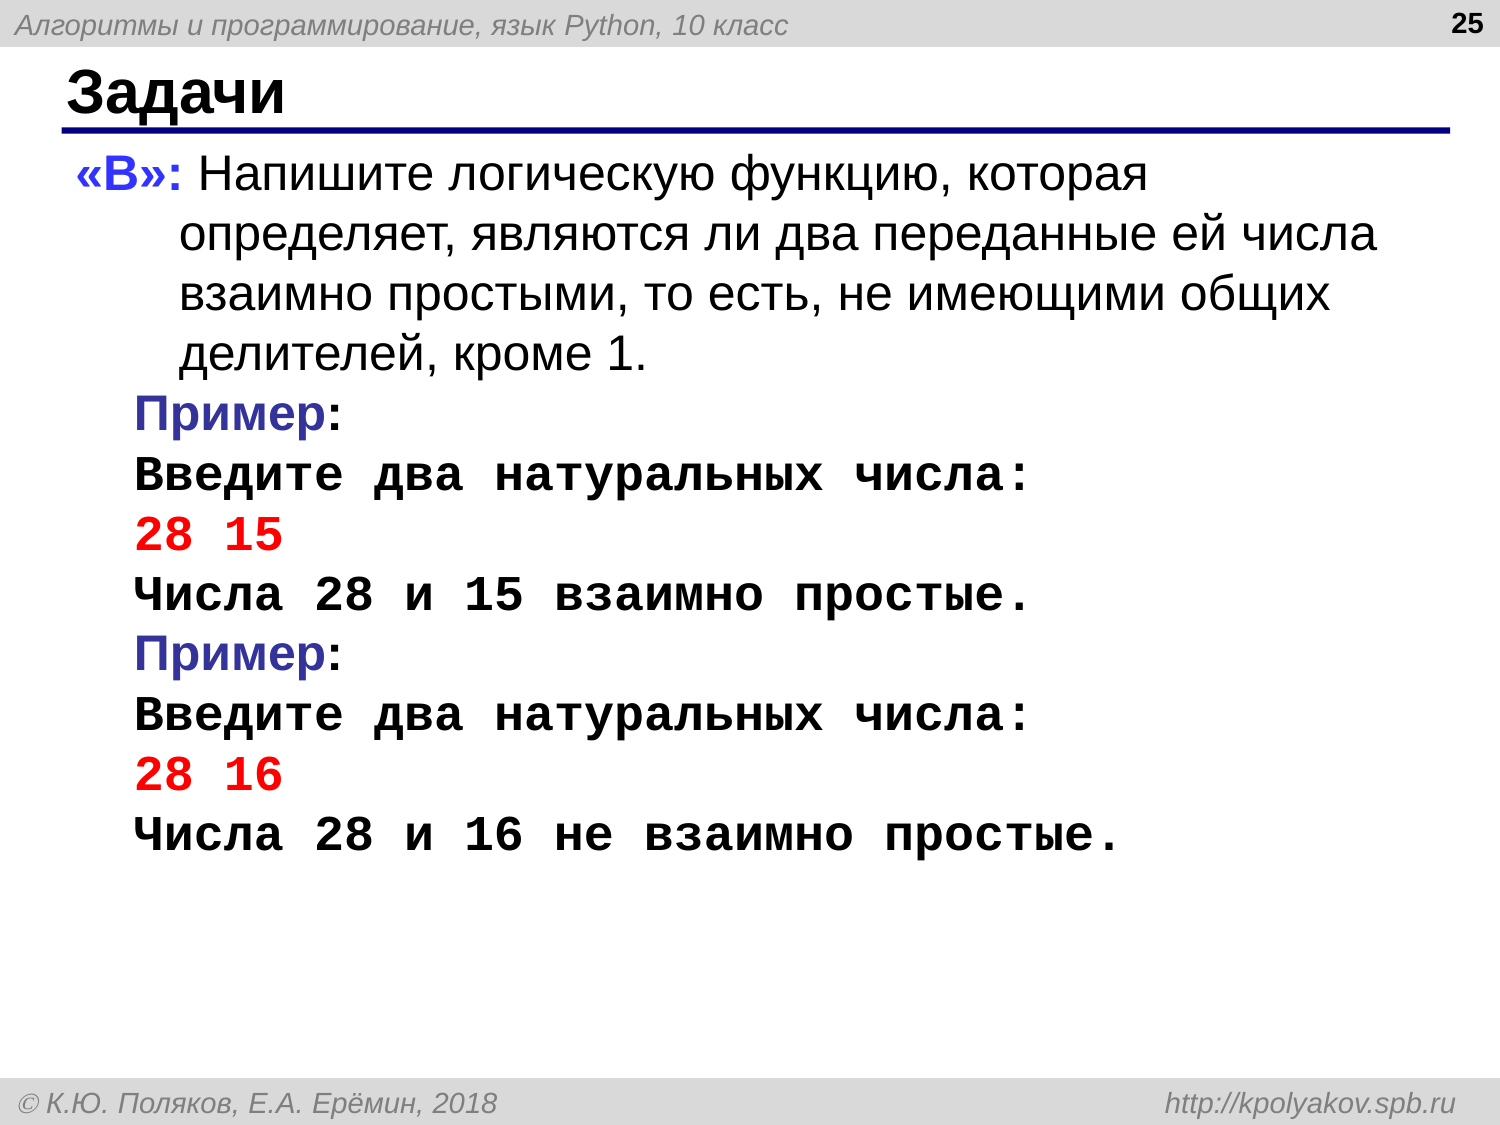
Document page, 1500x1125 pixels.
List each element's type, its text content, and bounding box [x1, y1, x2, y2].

title Задачи [51, 49, 1425, 127]
slide_number 25 [1148, 0, 1500, 75]
text_box «B»: Напишите логическую функцию, которая определяет, являются ли два переданные ей числа взаимно простыми, то есть, не имеющими общих делителей, кроме 1. Пример: Введите два натуральных числа: 28 15 Числа 28 и 15 взаимно простые. Пример: Введите два натуральных числа: 28 16 Числа 28 и 16 не взаимно простые. [60, 132, 1442, 868]
